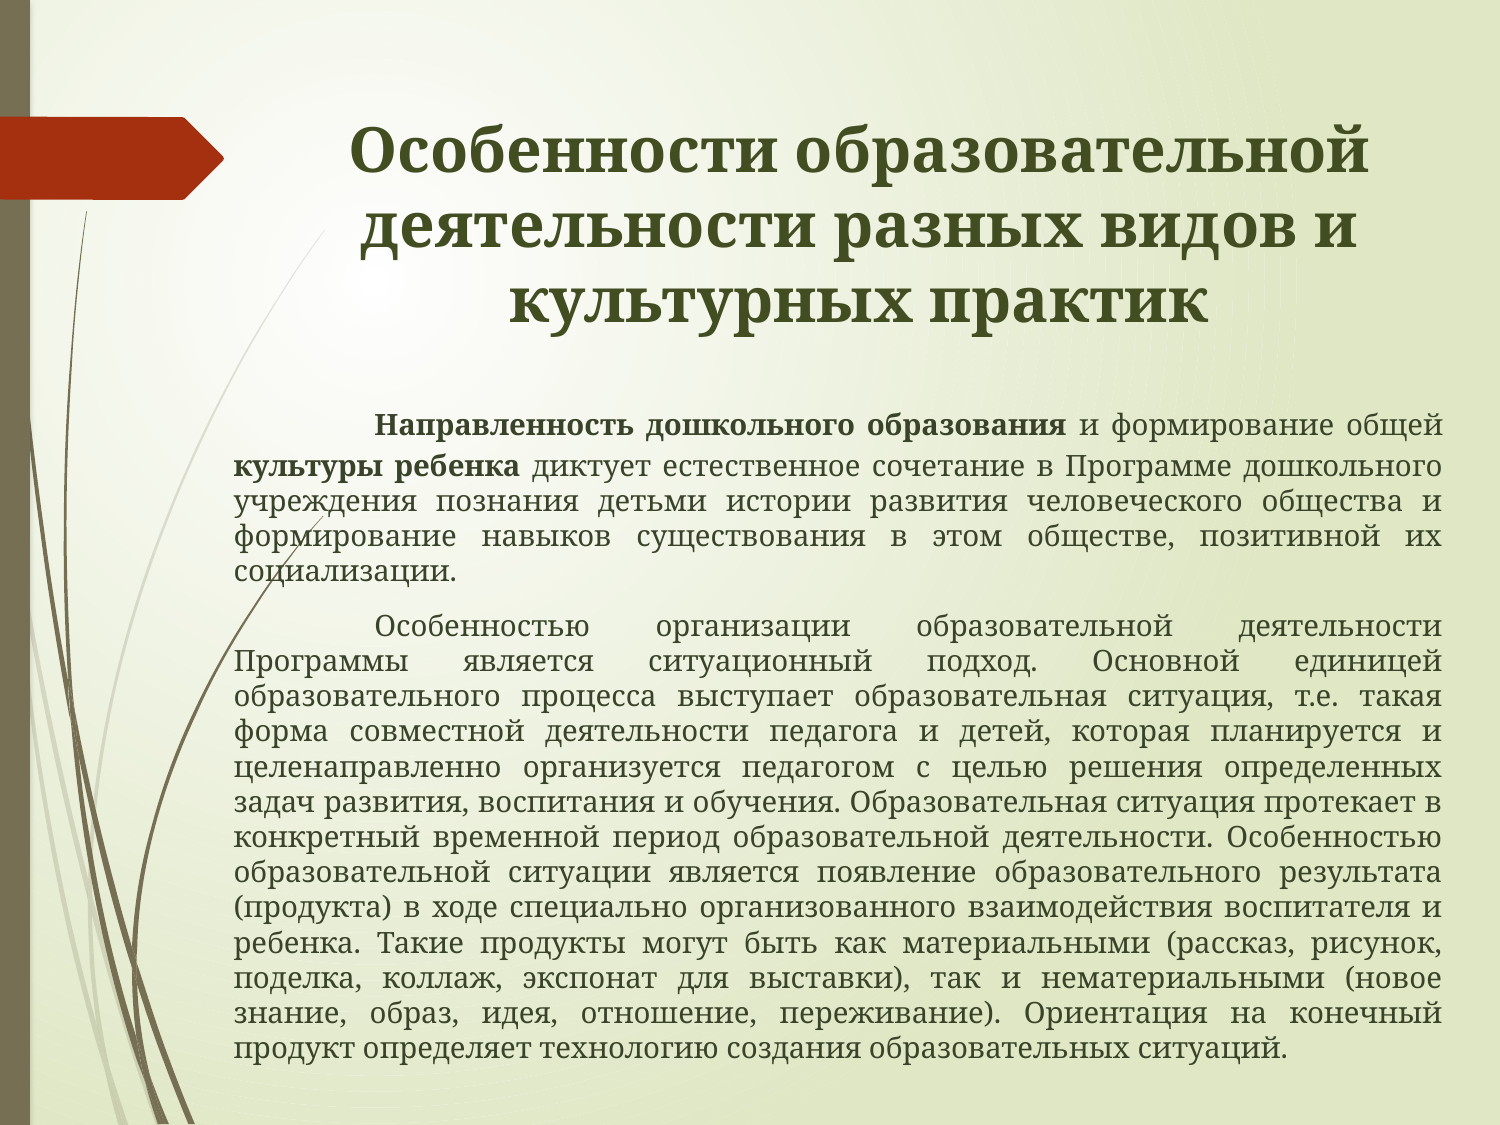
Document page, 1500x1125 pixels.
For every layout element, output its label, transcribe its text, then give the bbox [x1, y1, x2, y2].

title Особенности образовательной деятельности разных видов и культурных практик [319, 102, 1400, 313]
list Направленность дошкольного образования и формирование общей культуры ребенка диктует естественное сочетание в Программе дошкольного учреждения познания детьми истории развития человеческого общества и формирование навыков существования в этом обществе, позитивной их социализации. Особенностью организации образовательной деятельности Программы является ситуационный подход. Основной единицей образовательного процесса выступает образовательная ситуация, т.е. такая форма совместной деятельности педагога и детей, которая планируется и целенаправленно организуется педагогом с целью решения определенных задач развития, воспитания и обучения. Образовательная ситуация протекает в конкретный временной период образовательной деятельности. Особенностью образовательной ситуации является появление образовательного результата (продукта) в ходе специально организованного взаимодействия воспитателя и ребенка. Такие продукты могут быть как материальными (рассказ, рисунок, поделка, коллаж, экспонат для выставки), так и нематериальными (новое знание, образ, идея, отношение, переживание). Ориентация на конечный продукт определяет технологию создания образовательных ситуаций. [218, 373, 1459, 1083]
